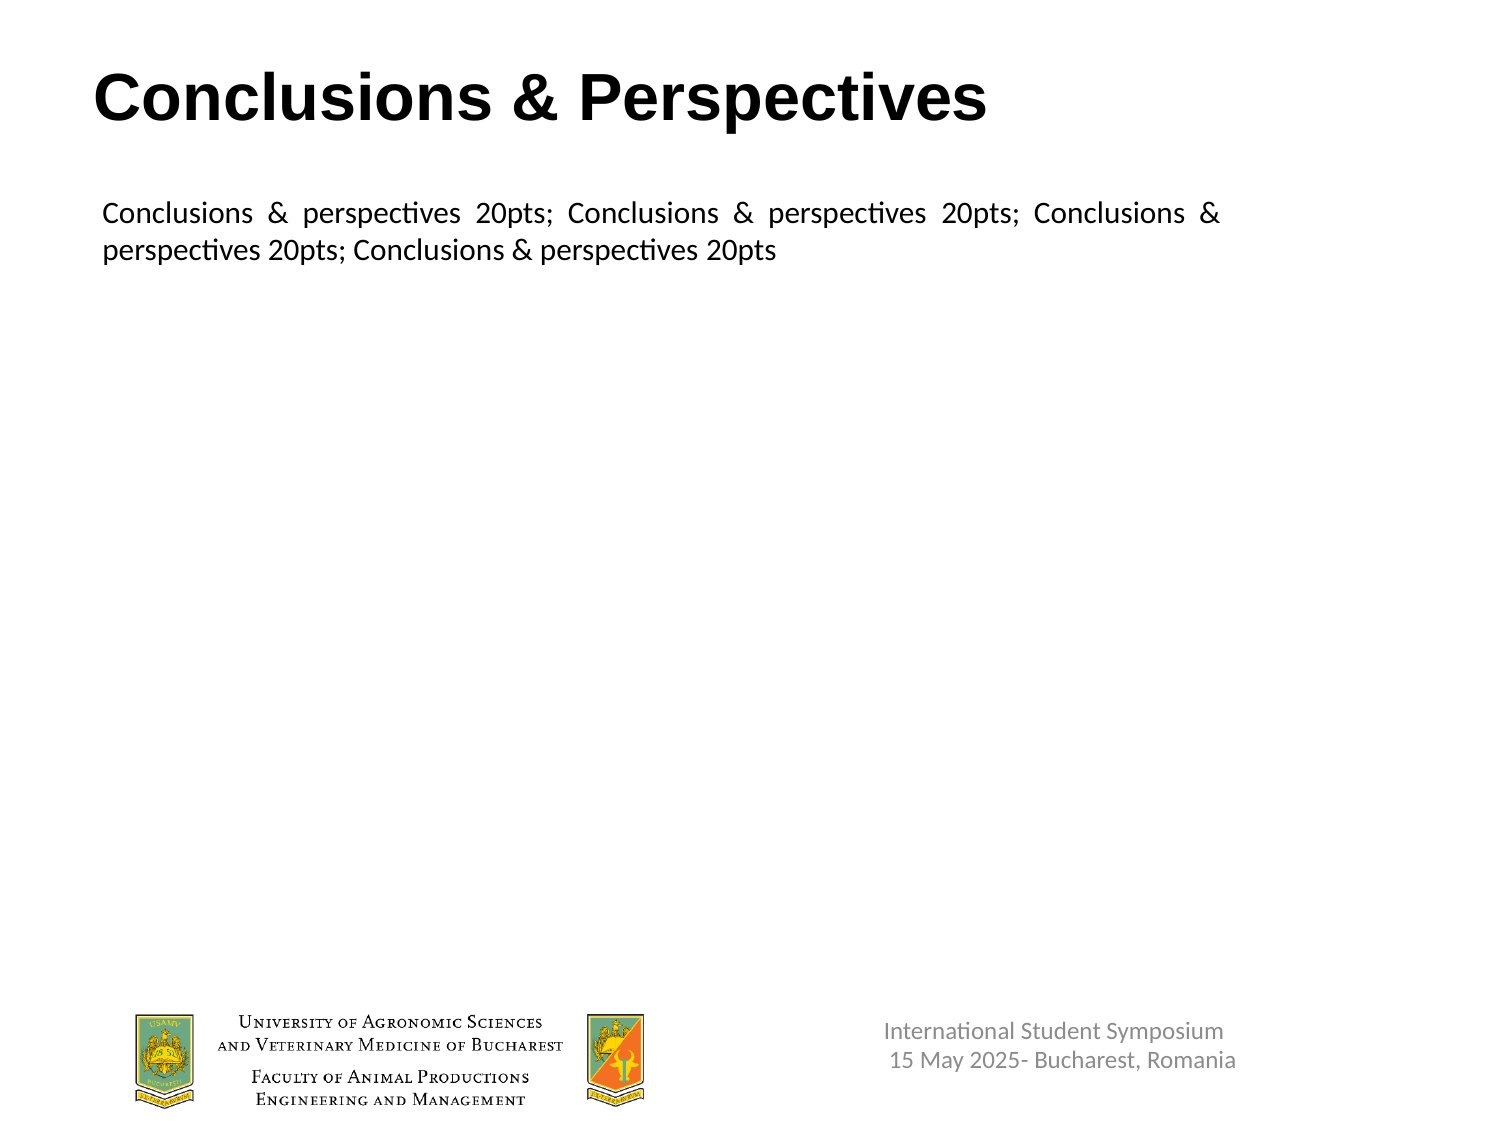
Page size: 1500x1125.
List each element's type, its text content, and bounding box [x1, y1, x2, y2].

footer International Student Symposium 15 May 2025- Bucharest, Romania [750, 1014, 1365, 1074]
text_box Conclusions & Perspectives [76, 45, 1247, 143]
picture [135, 1013, 644, 1110]
text_box Conclusions & perspectives 20pts; Conclusions & perspectives 20pts; Conclusions & perspectives 20pts; Conclusions & perspectives 20pts [87, 184, 1236, 275]
